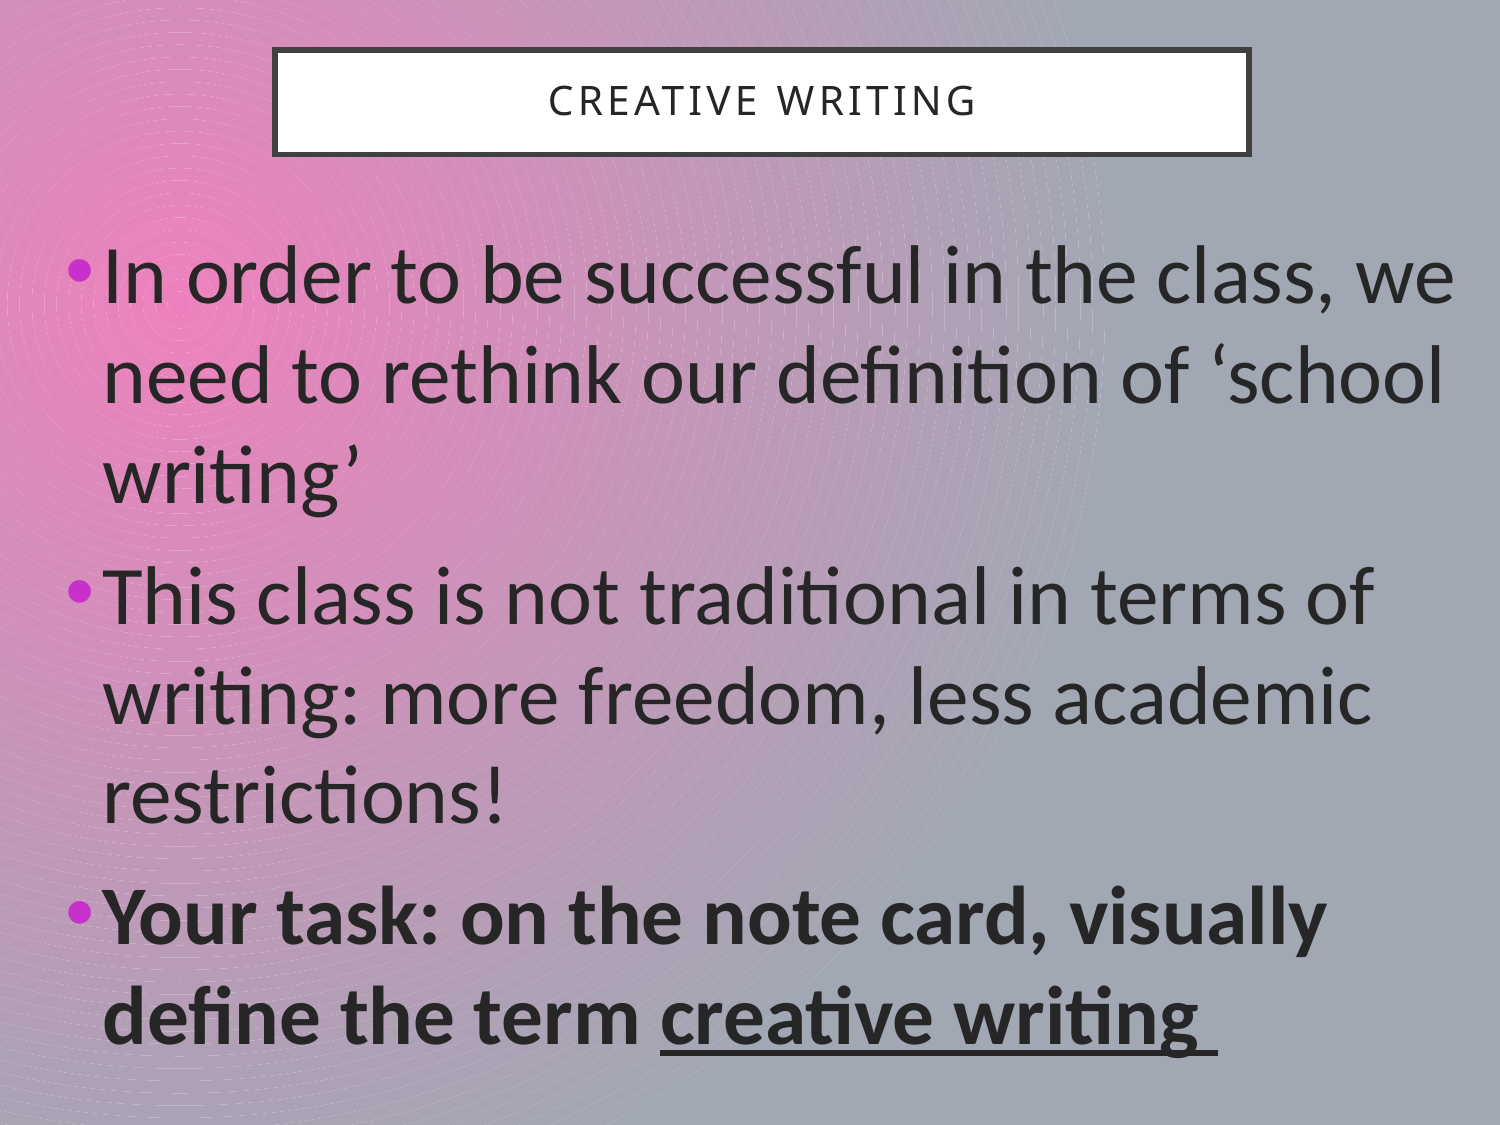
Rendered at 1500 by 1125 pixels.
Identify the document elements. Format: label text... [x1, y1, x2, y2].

title Creative writing [272, 47, 1252, 157]
list In order to be successful in the class, we need to rethink our definition of ‘school writing’ This class is not traditional in terms of writing: more freedom, less academic restrictions! Your task: on the note card, visually define the term creative writing [50, 212, 1488, 1038]
